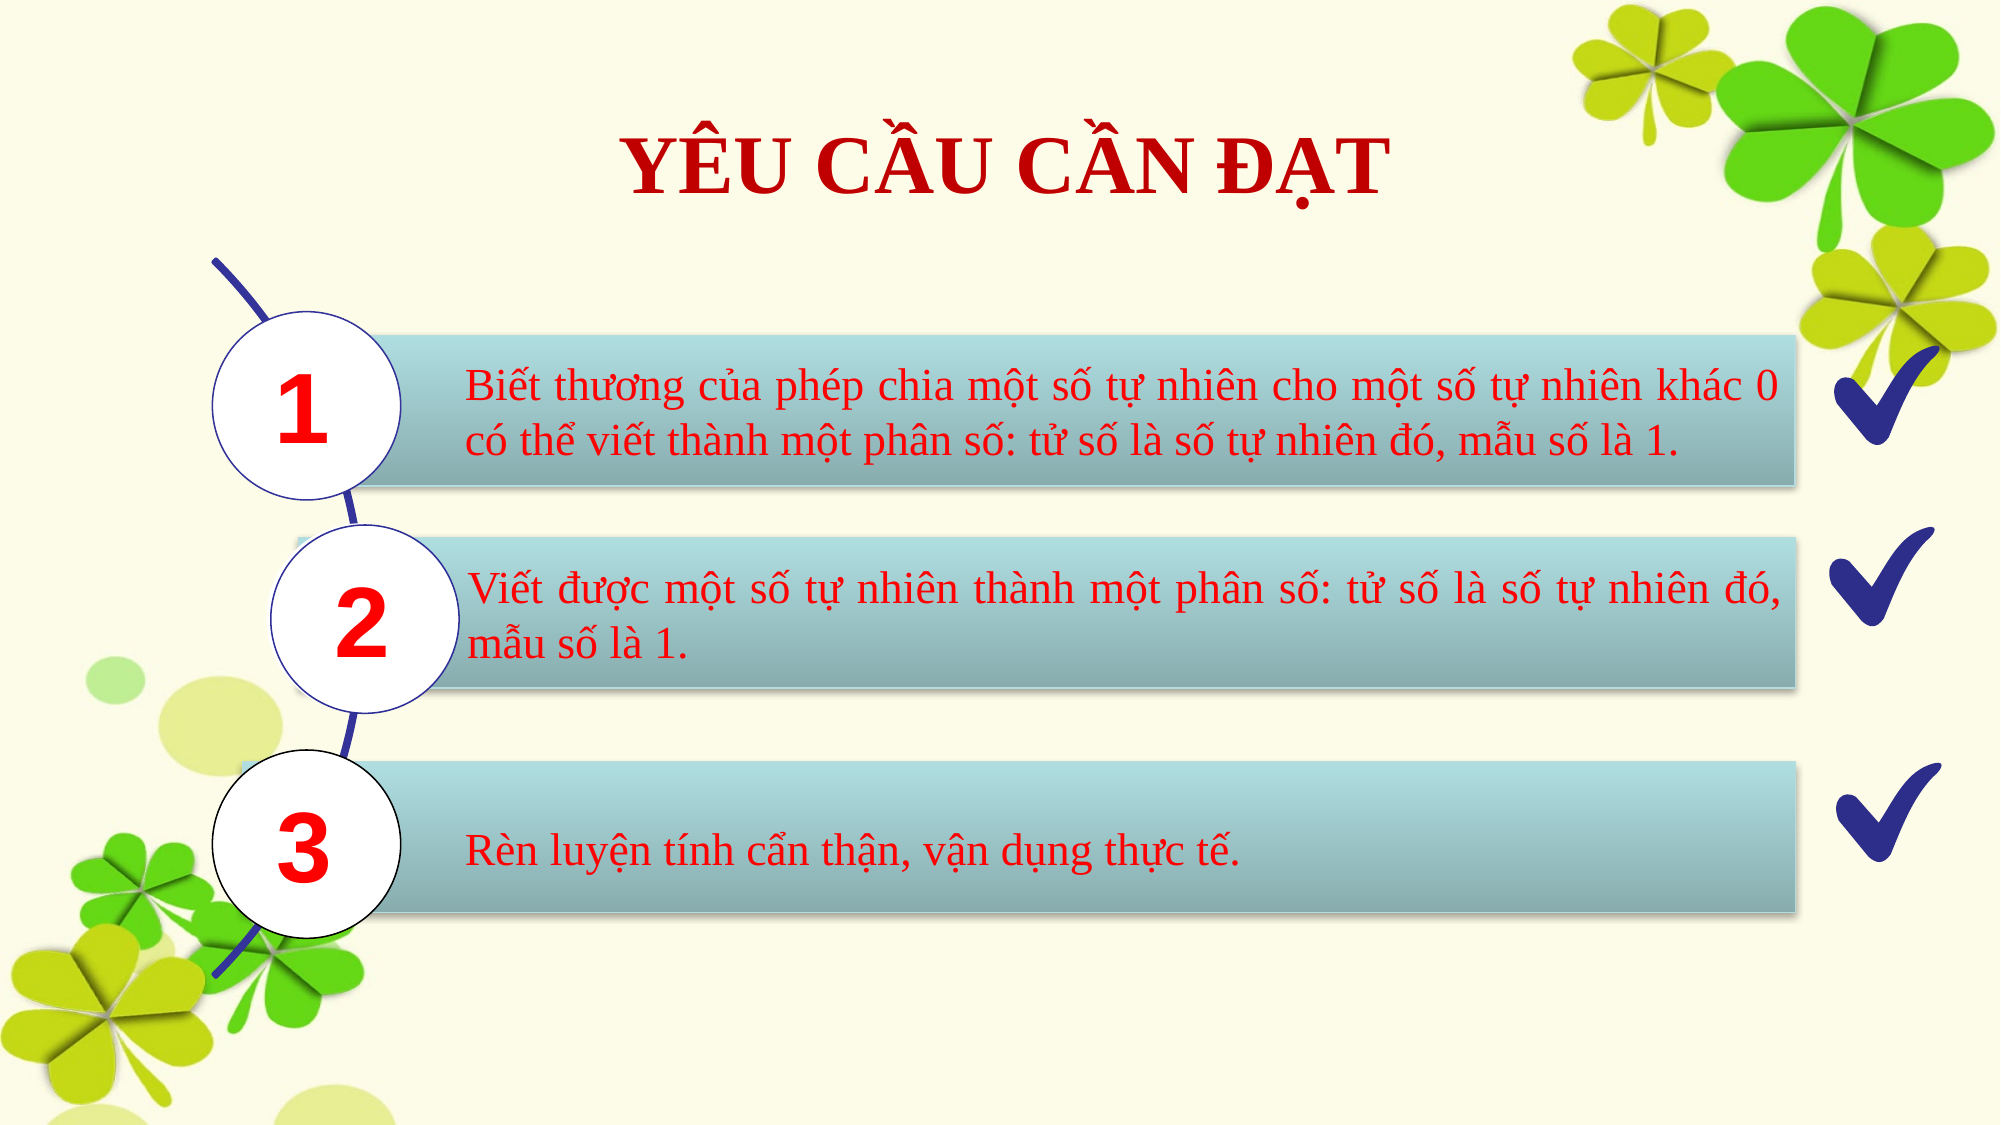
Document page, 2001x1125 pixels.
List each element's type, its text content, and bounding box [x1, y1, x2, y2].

text_box [1836, 762, 1942, 863]
text_box [1834, 345, 1940, 446]
picture [0, 0, 2001, 1125]
text_box [1829, 526, 1935, 627]
text_box YÊU CẦU CẦN ĐẠT [562, 114, 1447, 237]
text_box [224, 241, 1801, 996]
